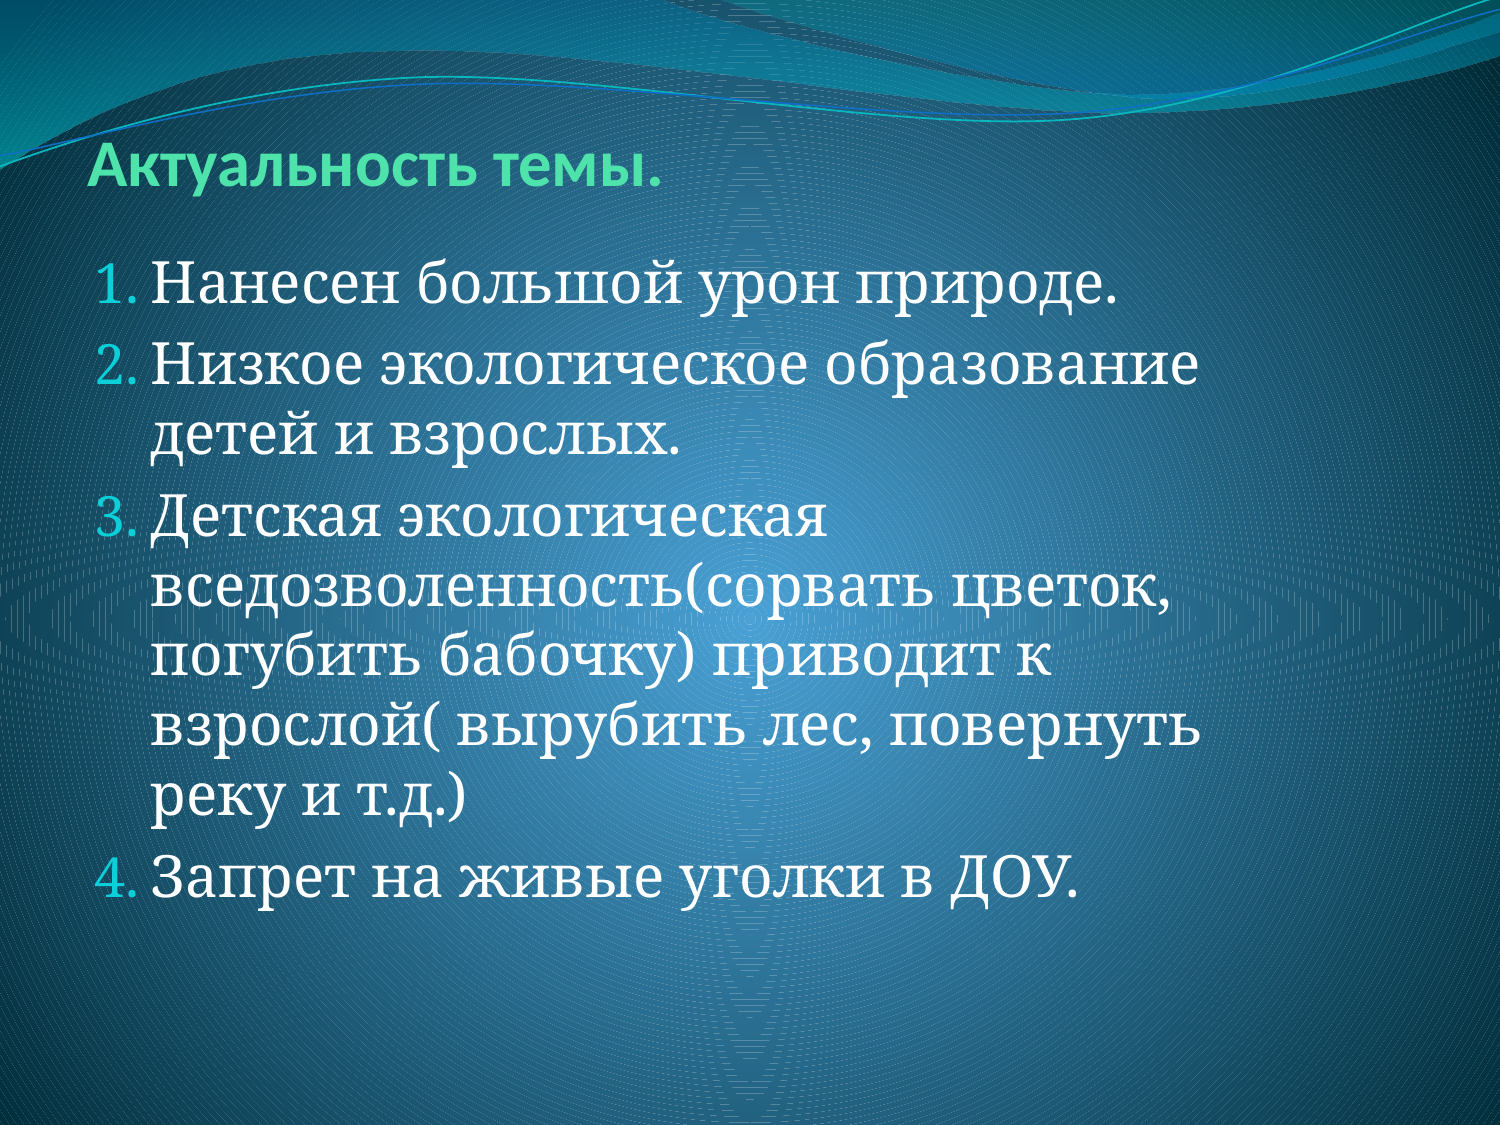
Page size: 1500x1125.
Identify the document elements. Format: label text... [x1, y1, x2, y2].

list Нанесен большой урон природе. Низкое экологическое образование детей и взрослых. Детская экологическая вседозволенность(сорвать цветок, погубить бабочку) приводит к взрослой( вырубить лес, повернуть реку и т.д.) Запрет на живые уголки в ДОУ. [86, 237, 1362, 1013]
title Актуальность темы. [86, 112, 1362, 200]
